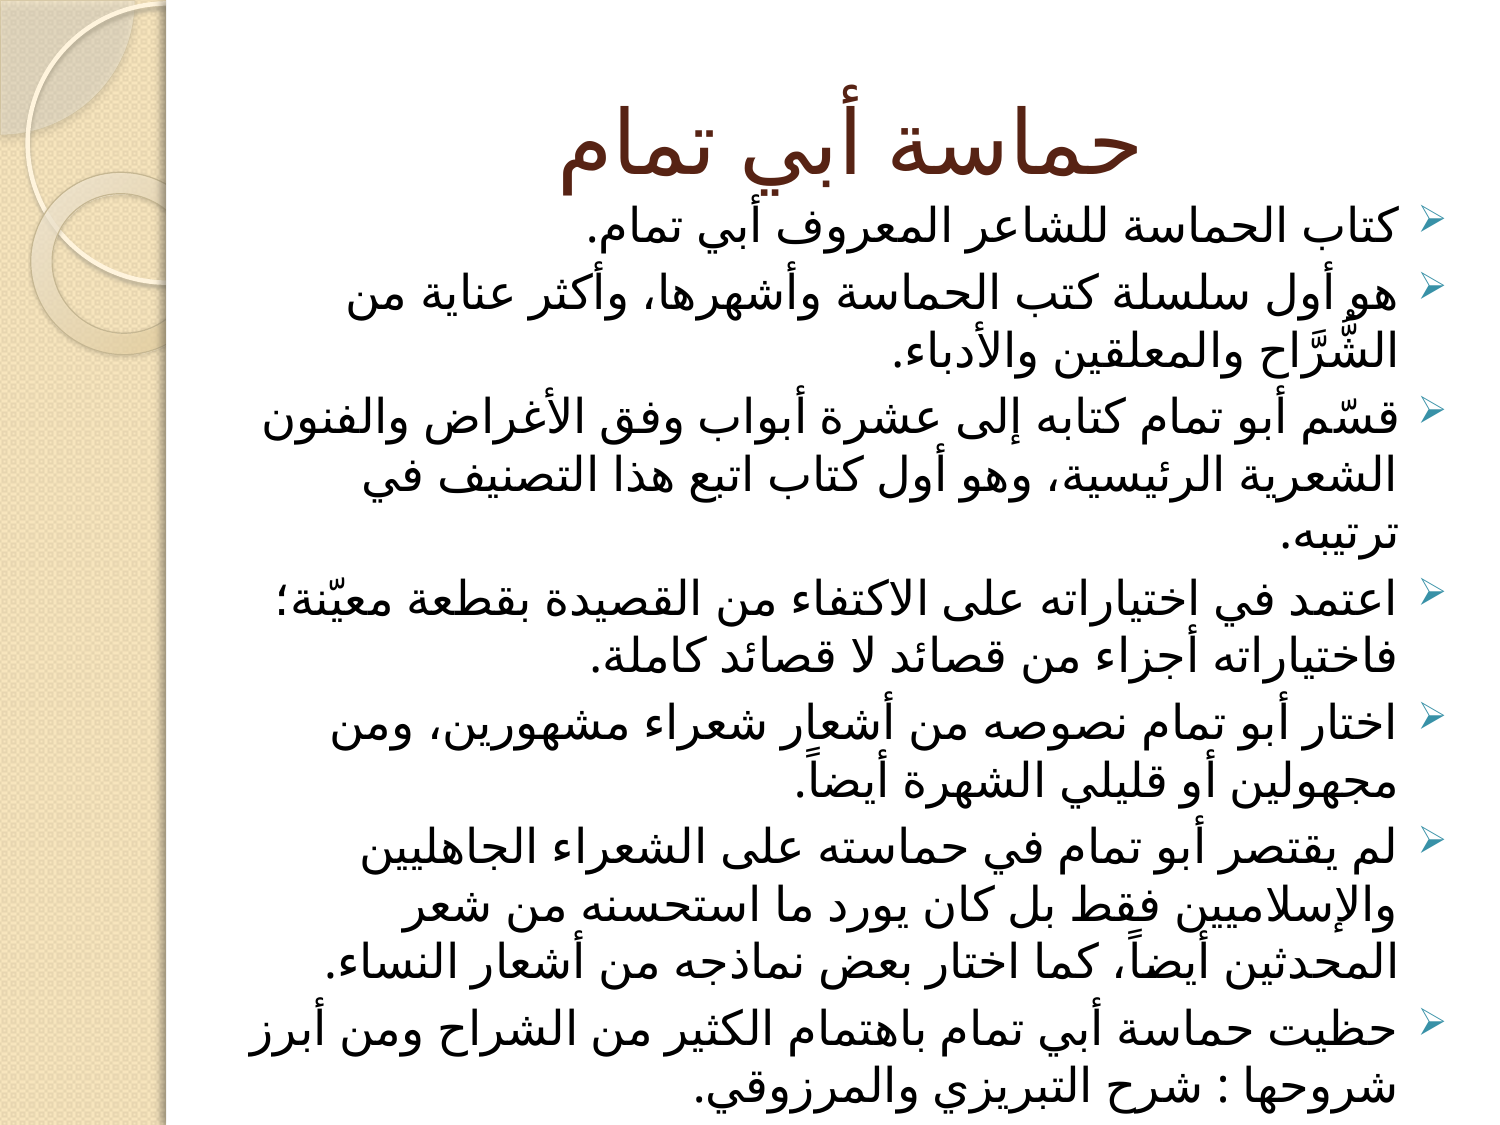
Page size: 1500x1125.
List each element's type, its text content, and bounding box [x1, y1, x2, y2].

list كتاب الحماسة للشاعر المعروف أبي تمام. هو أول سلسلة كتب الحماسة وأشهرها، وأكثر عناية من الشُّرَّاح والمعلقين والأدباء. قسّم أبو تمام كتابه إلى عشرة أبواب وفق الأغراض والفنون الشعرية الرئيسية، وهو أول كتاب اتبع هذا التصنيف في ترتيبه. اعتمد في اختياراته على الاكتفاء من القصيدة بقطعة معيّنة؛ فاختياراته أجزاء من قصائد لا قصائد كاملة. اختار أبو تمام نصوصه من أشعار شعراء مشهورين، ومن مجهولين أو قليلي الشهرة أيضاً. لم يقتصر أبو تمام في حماسته على الشعراء الجاهليين والإسلاميين فقط بل كان يورد ما استحسنه من شعر المحدثين أيضاً، كما اختار بعض نماذجه من أشعار النساء. حظيت حماسة أبي تمام باهتمام الكثير من الشراح ومن أبرز شروحها : شرح التبريزي والمرزوقي. [235, 187, 1466, 1125]
title حماسة أبي تمام [235, 45, 1466, 187]
